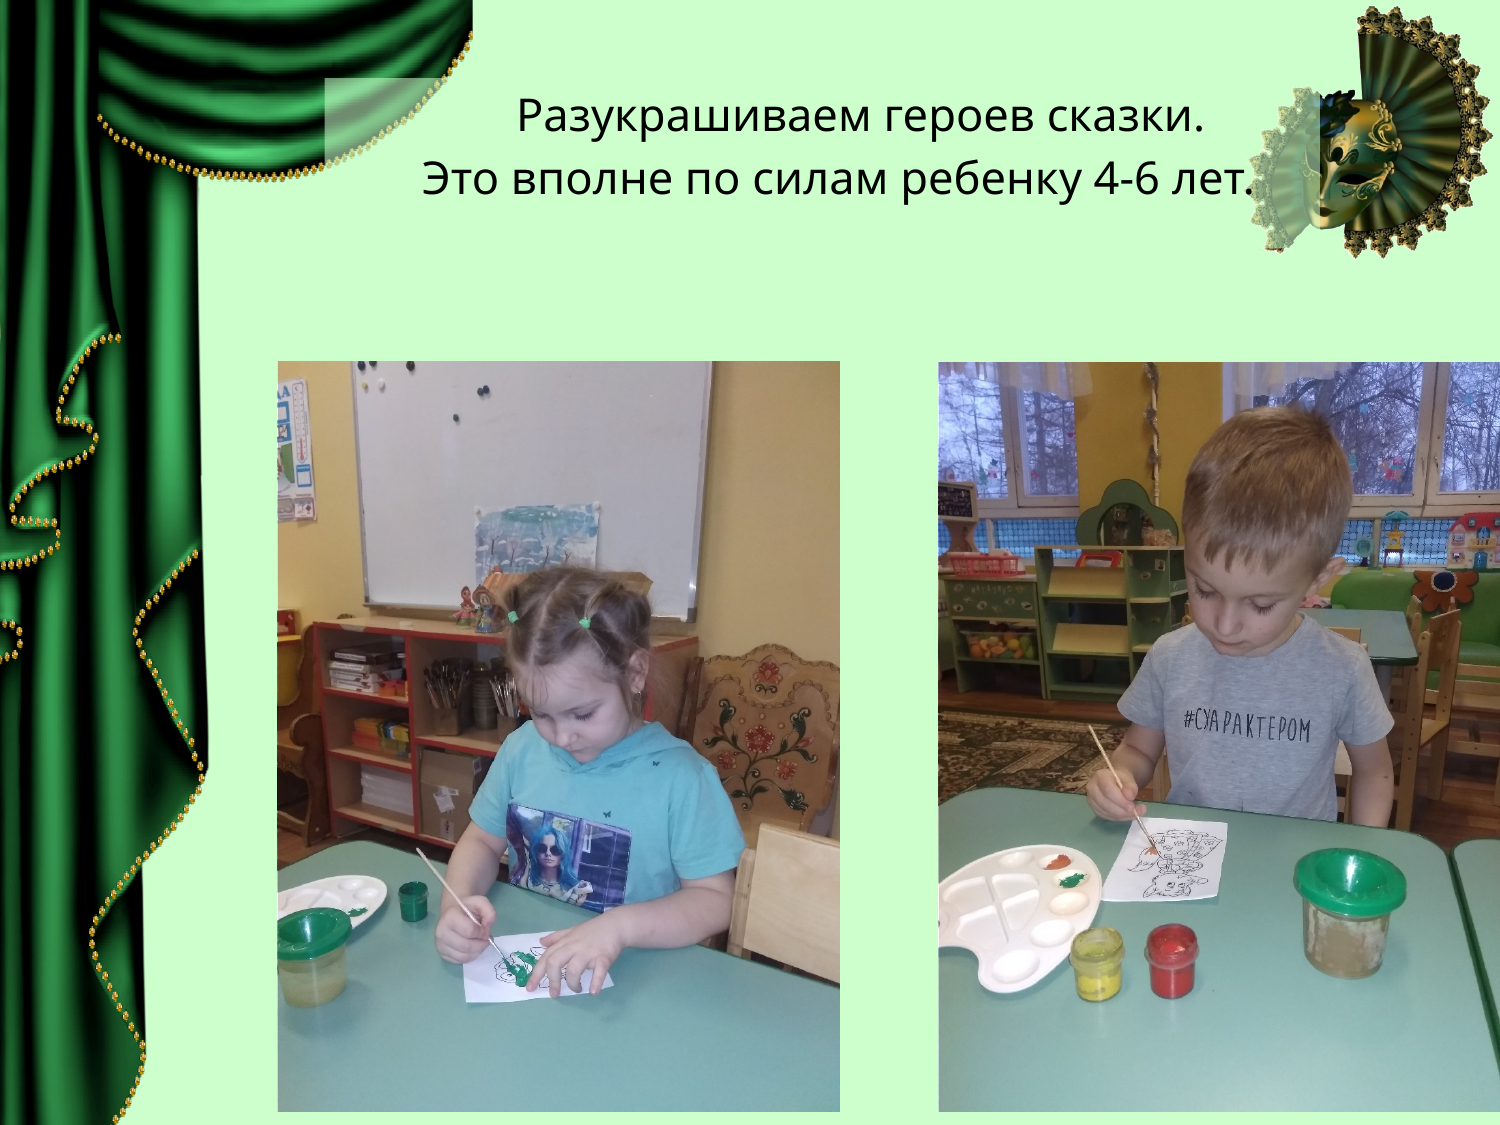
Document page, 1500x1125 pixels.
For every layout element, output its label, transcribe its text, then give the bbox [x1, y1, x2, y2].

picture [937, 361, 1500, 1112]
picture [1238, 0, 1500, 268]
picture [0, 0, 841, 1125]
list Разукрашиваем героев сказки. Это вполне по силам ребенку 4-6 лет. [324, 78, 1320, 249]
